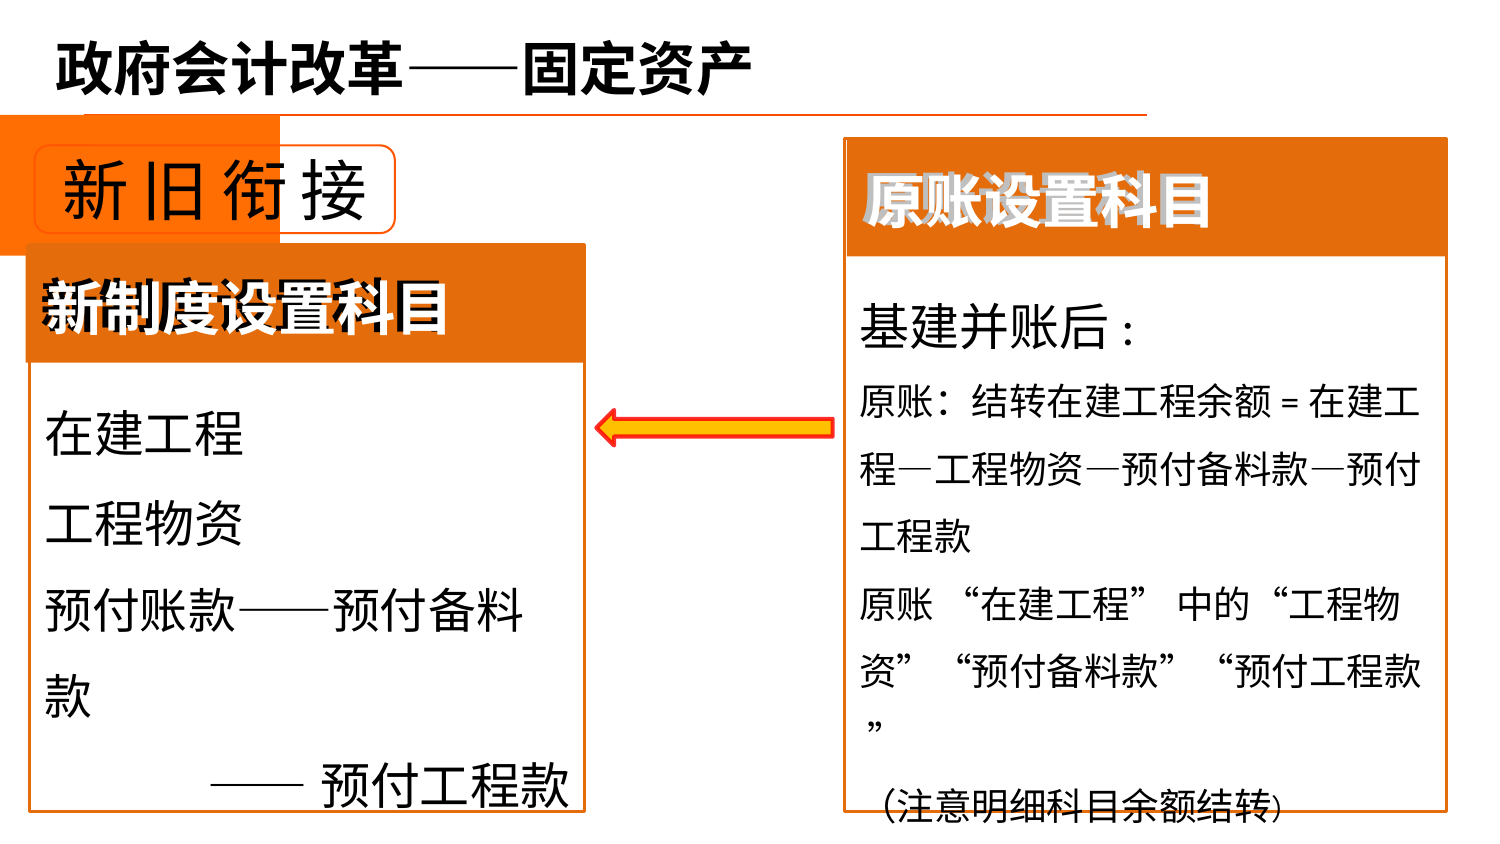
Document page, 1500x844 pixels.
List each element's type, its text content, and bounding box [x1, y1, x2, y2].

title 政府会计改革——固定资产 [0, 23, 1158, 112]
subtitle [0, 114, 280, 256]
text_box 原账设置科目 [852, 140, 1445, 259]
text_box 原账设置科目 [846, 138, 1446, 257]
text_box 新制度设置科目 [25, 244, 584, 363]
text_box 新旧衔接 [34, 145, 395, 234]
text_box [594, 408, 835, 448]
text_box 新制度设置科目 [31, 248, 590, 367]
text_box 在建工程 工程物资 预付账款——预付备料款 ——预付工程款 [29, 363, 585, 812]
text_box 基建并账后: 原账：结转在建工程余额=在建工程—工程物资—预付备料款—预付工程款 原账 “在建工程” 中的“工程物资”“预付备料款”“预付工程款 ” （注意明细科目余额结转） [844, 138, 1447, 812]
